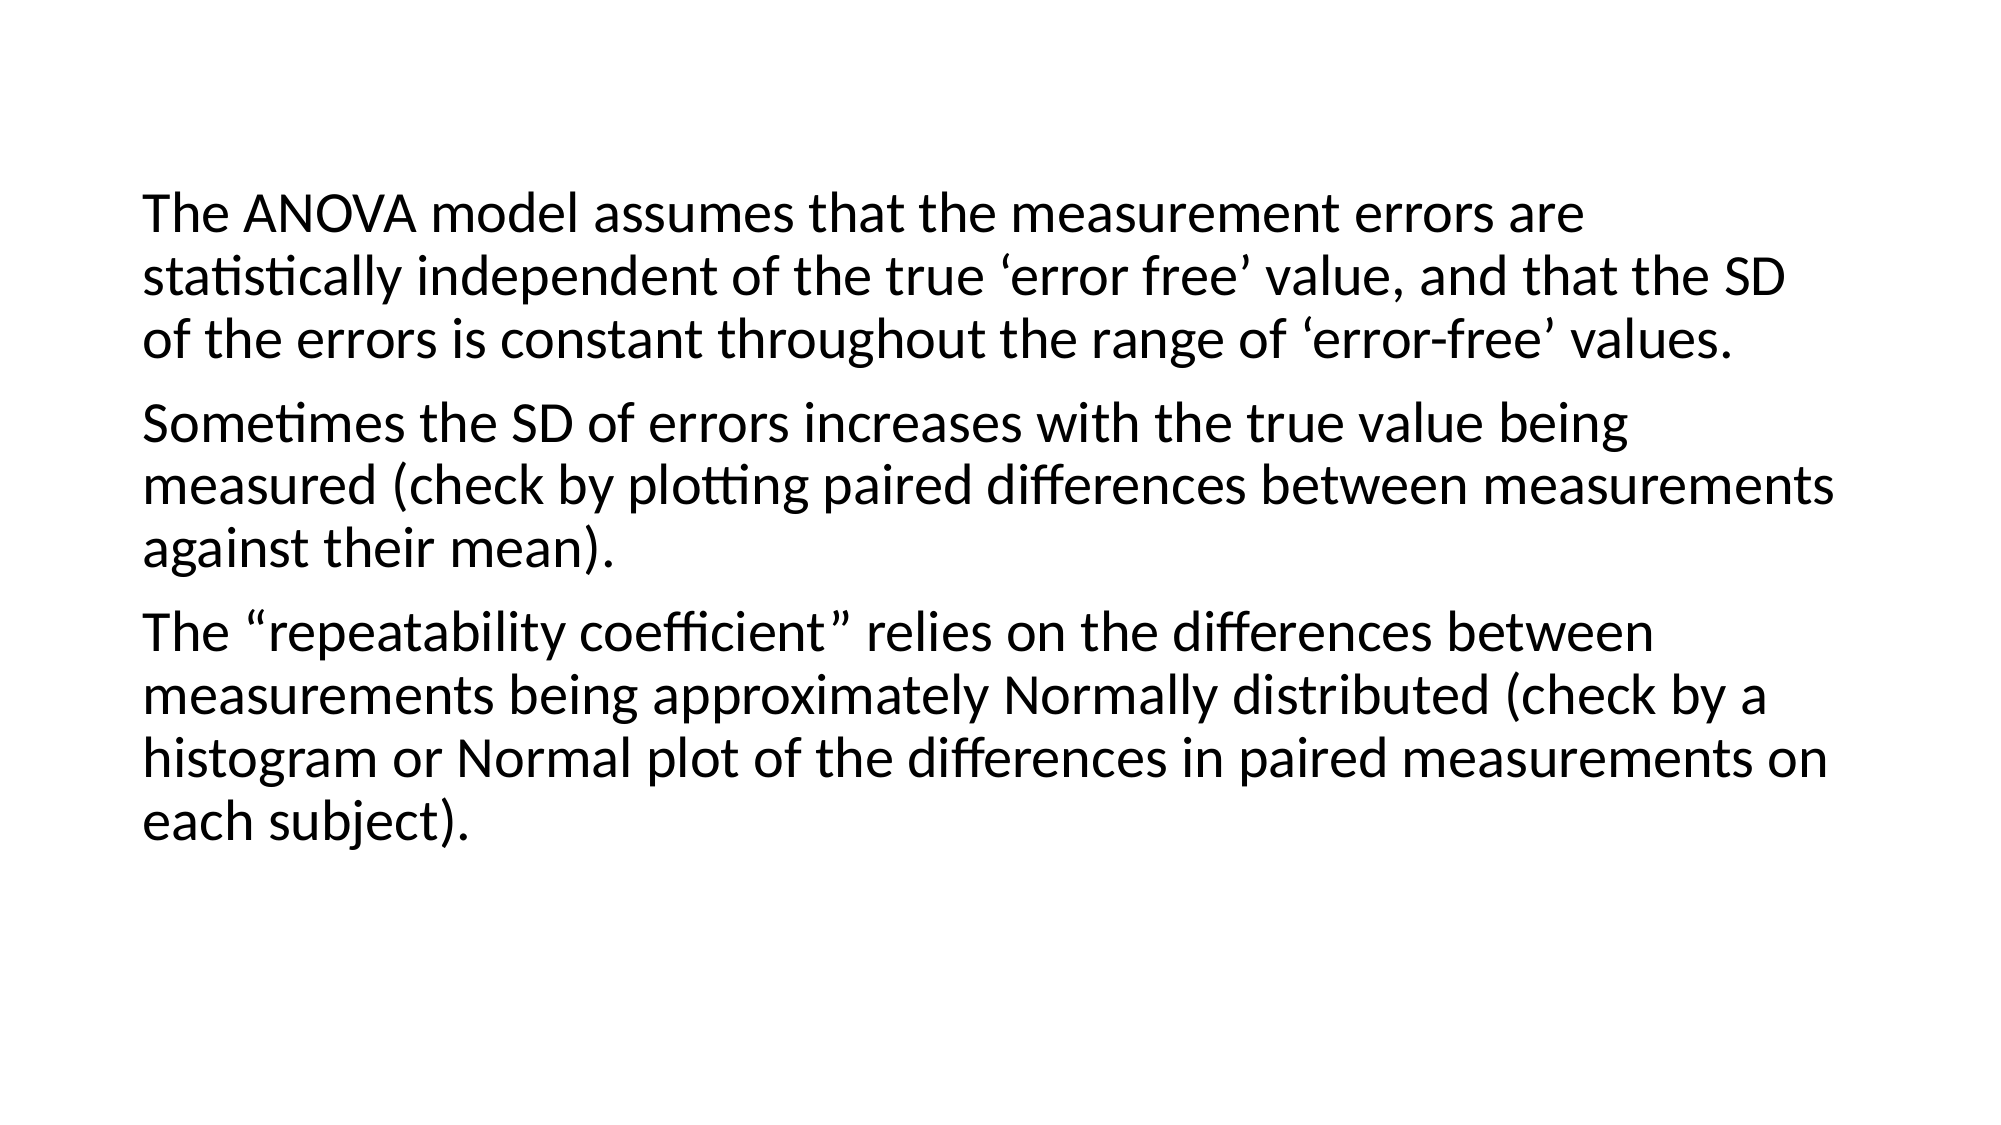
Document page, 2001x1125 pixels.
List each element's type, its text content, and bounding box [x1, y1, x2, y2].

list The ANOVA model assumes that the measurement errors are statistically independent of the true ‘error free’ value, and that the SD of the errors is constant throughout the range of ‘error-free’ values. Sometimes the SD of errors increases with the true value being measured (check by plotting paired differences between measurements against their mean). The “repeatability coefficient” relies on the differences between measurements being approximately Normally distributed (check by a histogram or Normal plot of the differences in paired measurements on each subject). [127, 175, 1853, 889]
